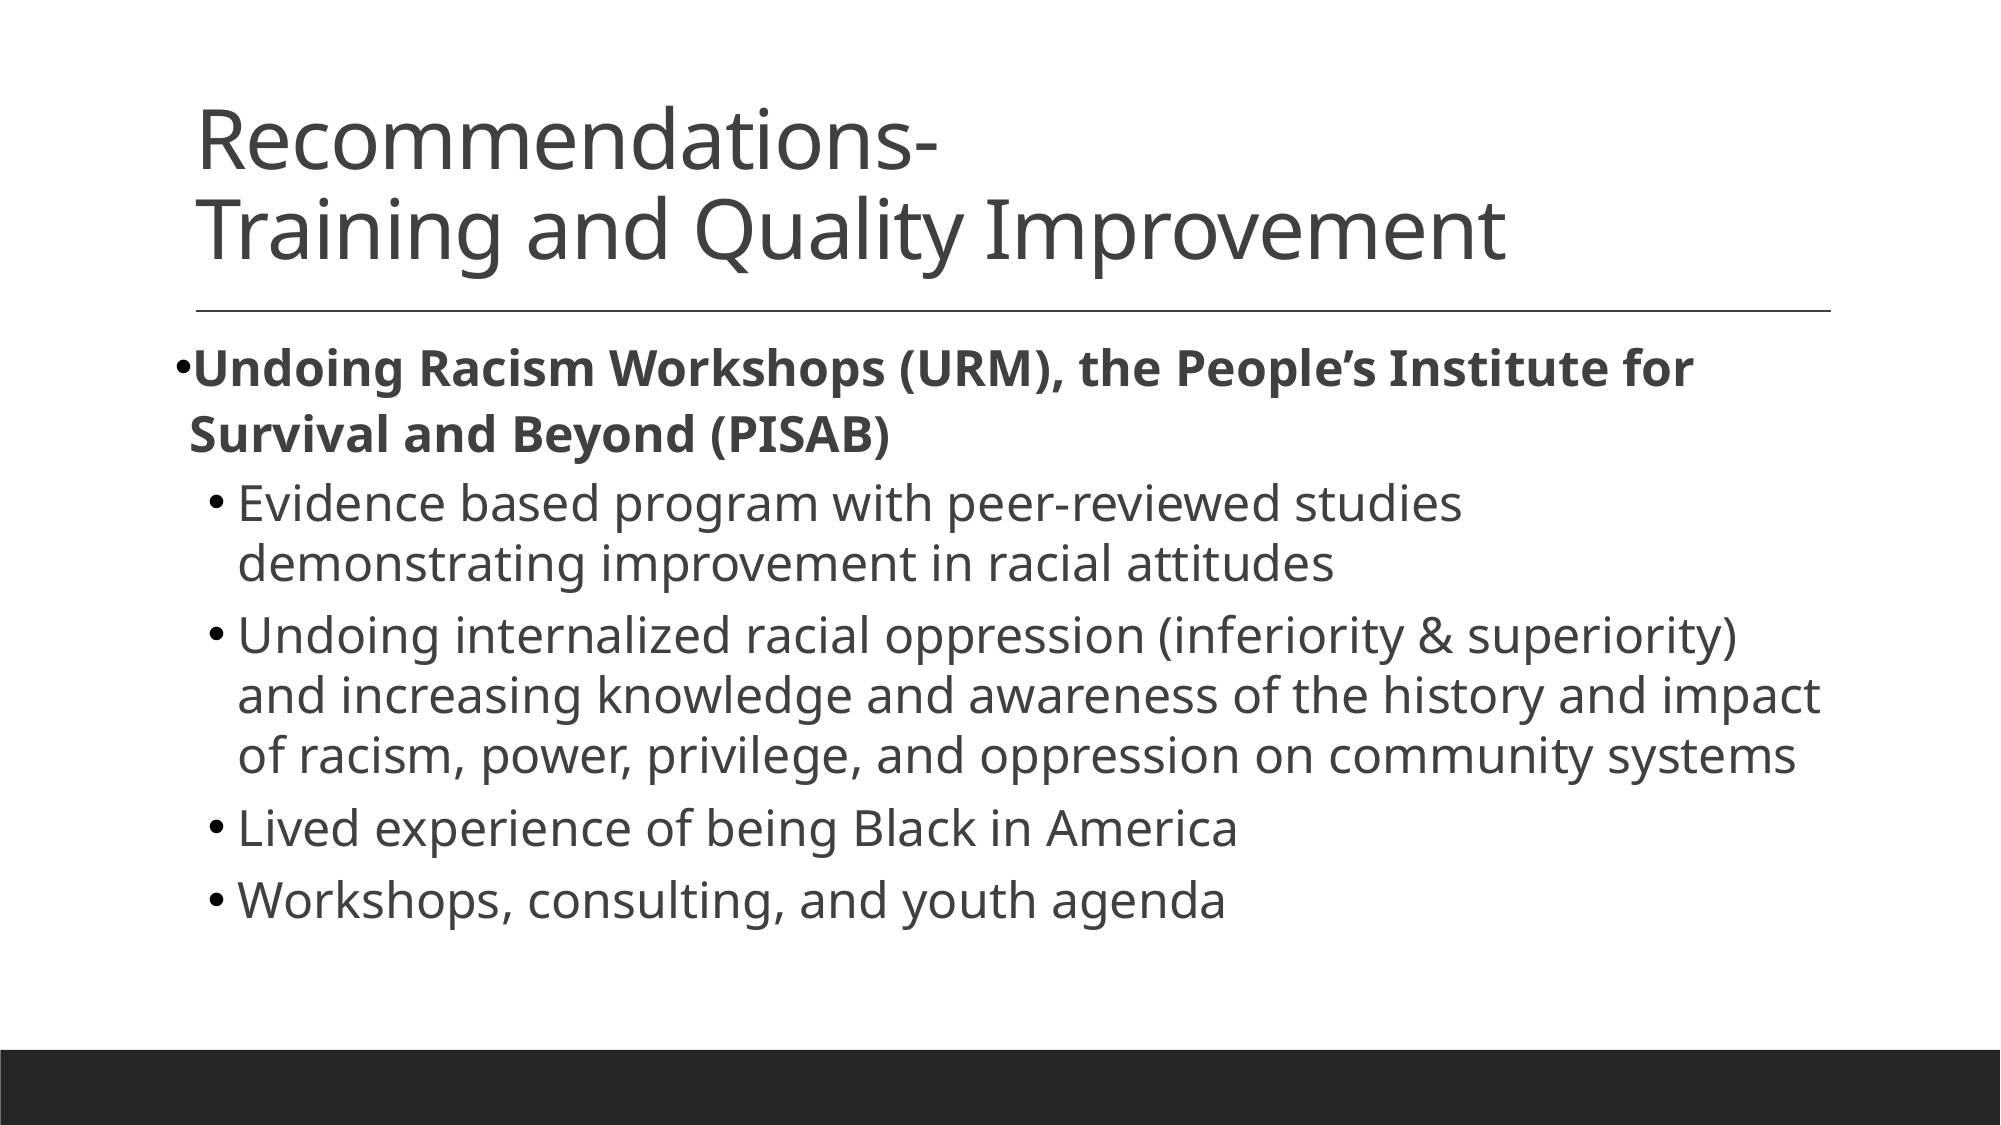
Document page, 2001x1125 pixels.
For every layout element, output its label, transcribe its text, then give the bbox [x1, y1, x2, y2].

title Recommendations- Training and Quality Improvement [180, 47, 1830, 285]
text_box Undoing Racism Workshops (URM), the People’s Institute for Survival and Beyond (PISAB) Evidence based program with peer-reviewed studies demonstrating improvement in racial attitudes Undoing internalized racial oppression (inferiority & superiority) and increasing knowledge and awareness of the history and impact of racism, power, privilege, and oppression on community systems Lived experience of being Black in America Workshops, consulting, and youth agenda [174, 323, 1825, 1017]
